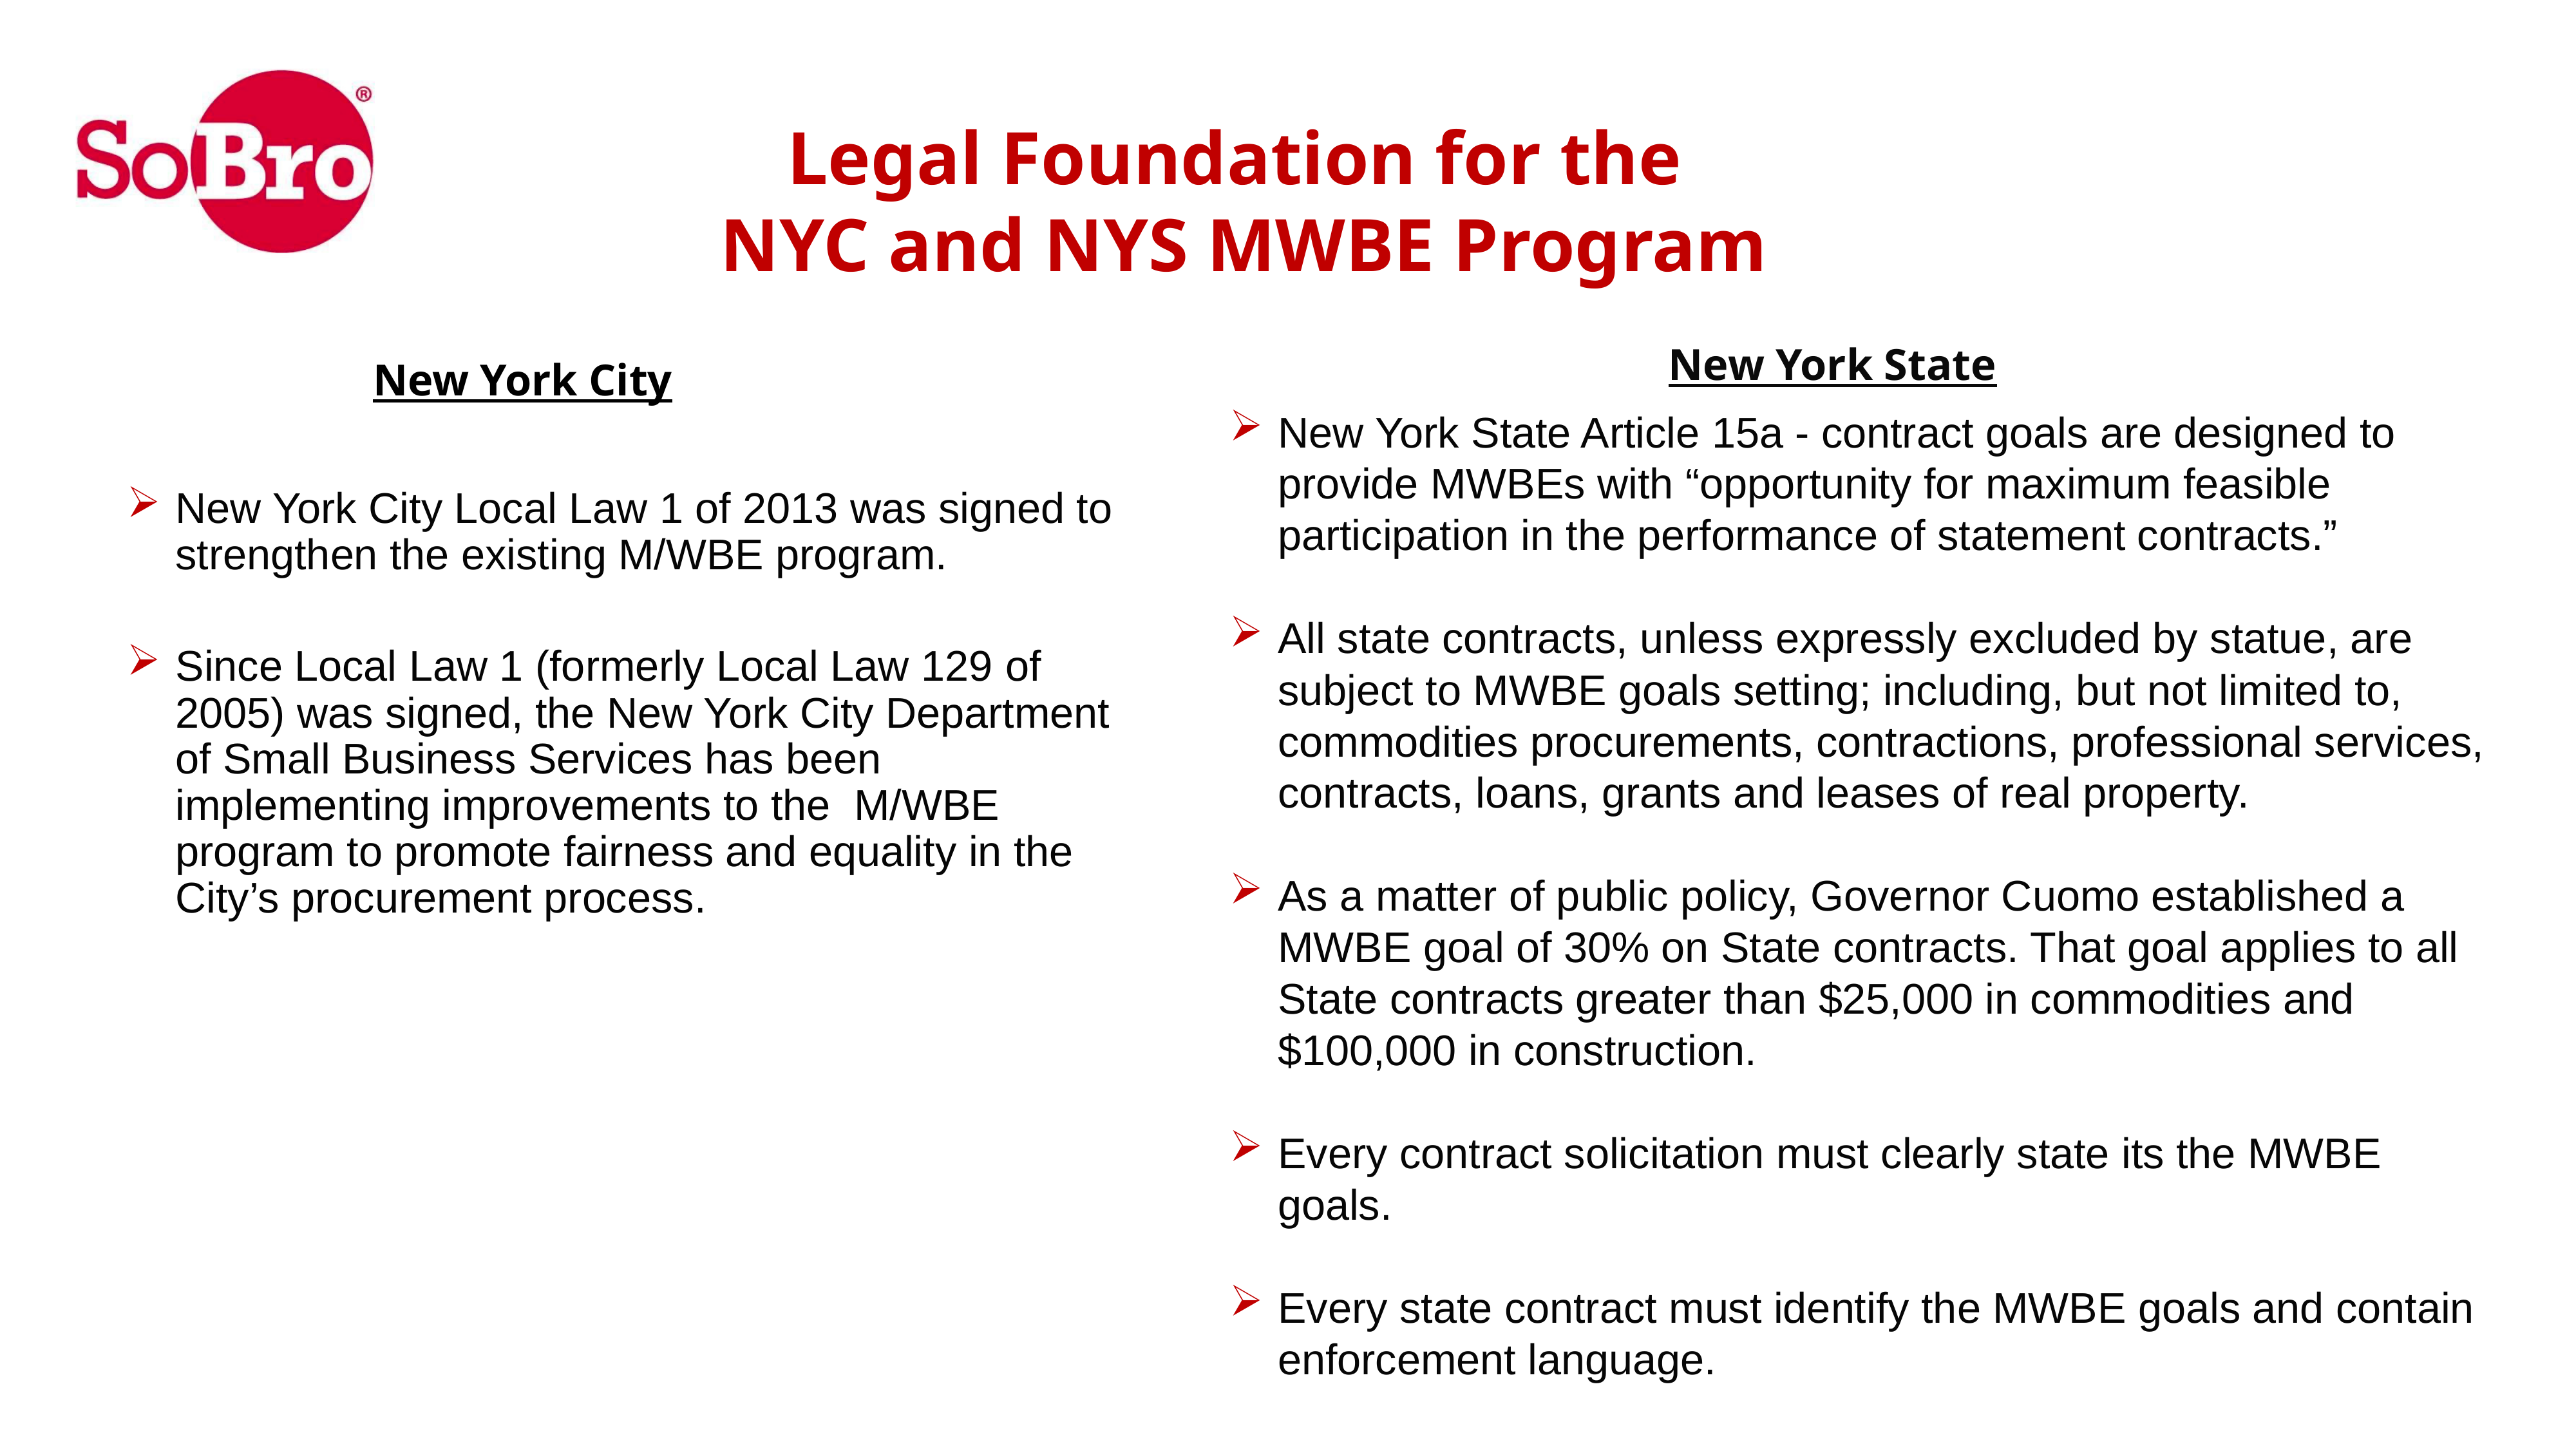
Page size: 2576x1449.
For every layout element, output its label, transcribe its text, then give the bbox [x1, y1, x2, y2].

text_box New York City Local Law 1 of 2013 was signed to strengthen the existing M/WBE program. Since Local Law 1 (formerly Local Law 129 of 2005) was signed, the New York City Department of Small Business Services has been implementing improvements to the M/WBE program to promote fairness and equality in the City’s procurement process. [122, 481, 1141, 928]
text_box New York State [1356, 332, 2310, 395]
text_box New York State Article 15a - contract goals are designed to provide MWBEs with “opportunity for maximum feasible participation in the performance of statement contracts.” All state contracts, unless expressly excluded by statue, are subject to MWBE goals setting; including, but not limited to, commodities procurements, contractions, professional services, contracts, loans, grants and leases of real property. As a matter of public policy, Governor Cuomo established a MWBE goal of 30% on State contracts. That goal applies to all State contracts greater than $25,000 in commodities and $100,000 in construction. Every contract solicitation must clearly state its the MWBE goals. Every state contract must identify the MWBE goals and contain enforcement language. [1224, 399, 2514, 1388]
text_box Legal Foundation for the NYC and NYS MWBE Program [387, 106, 2101, 292]
picture [66, 64, 388, 262]
text_box New York City [368, 361, 678, 409]
